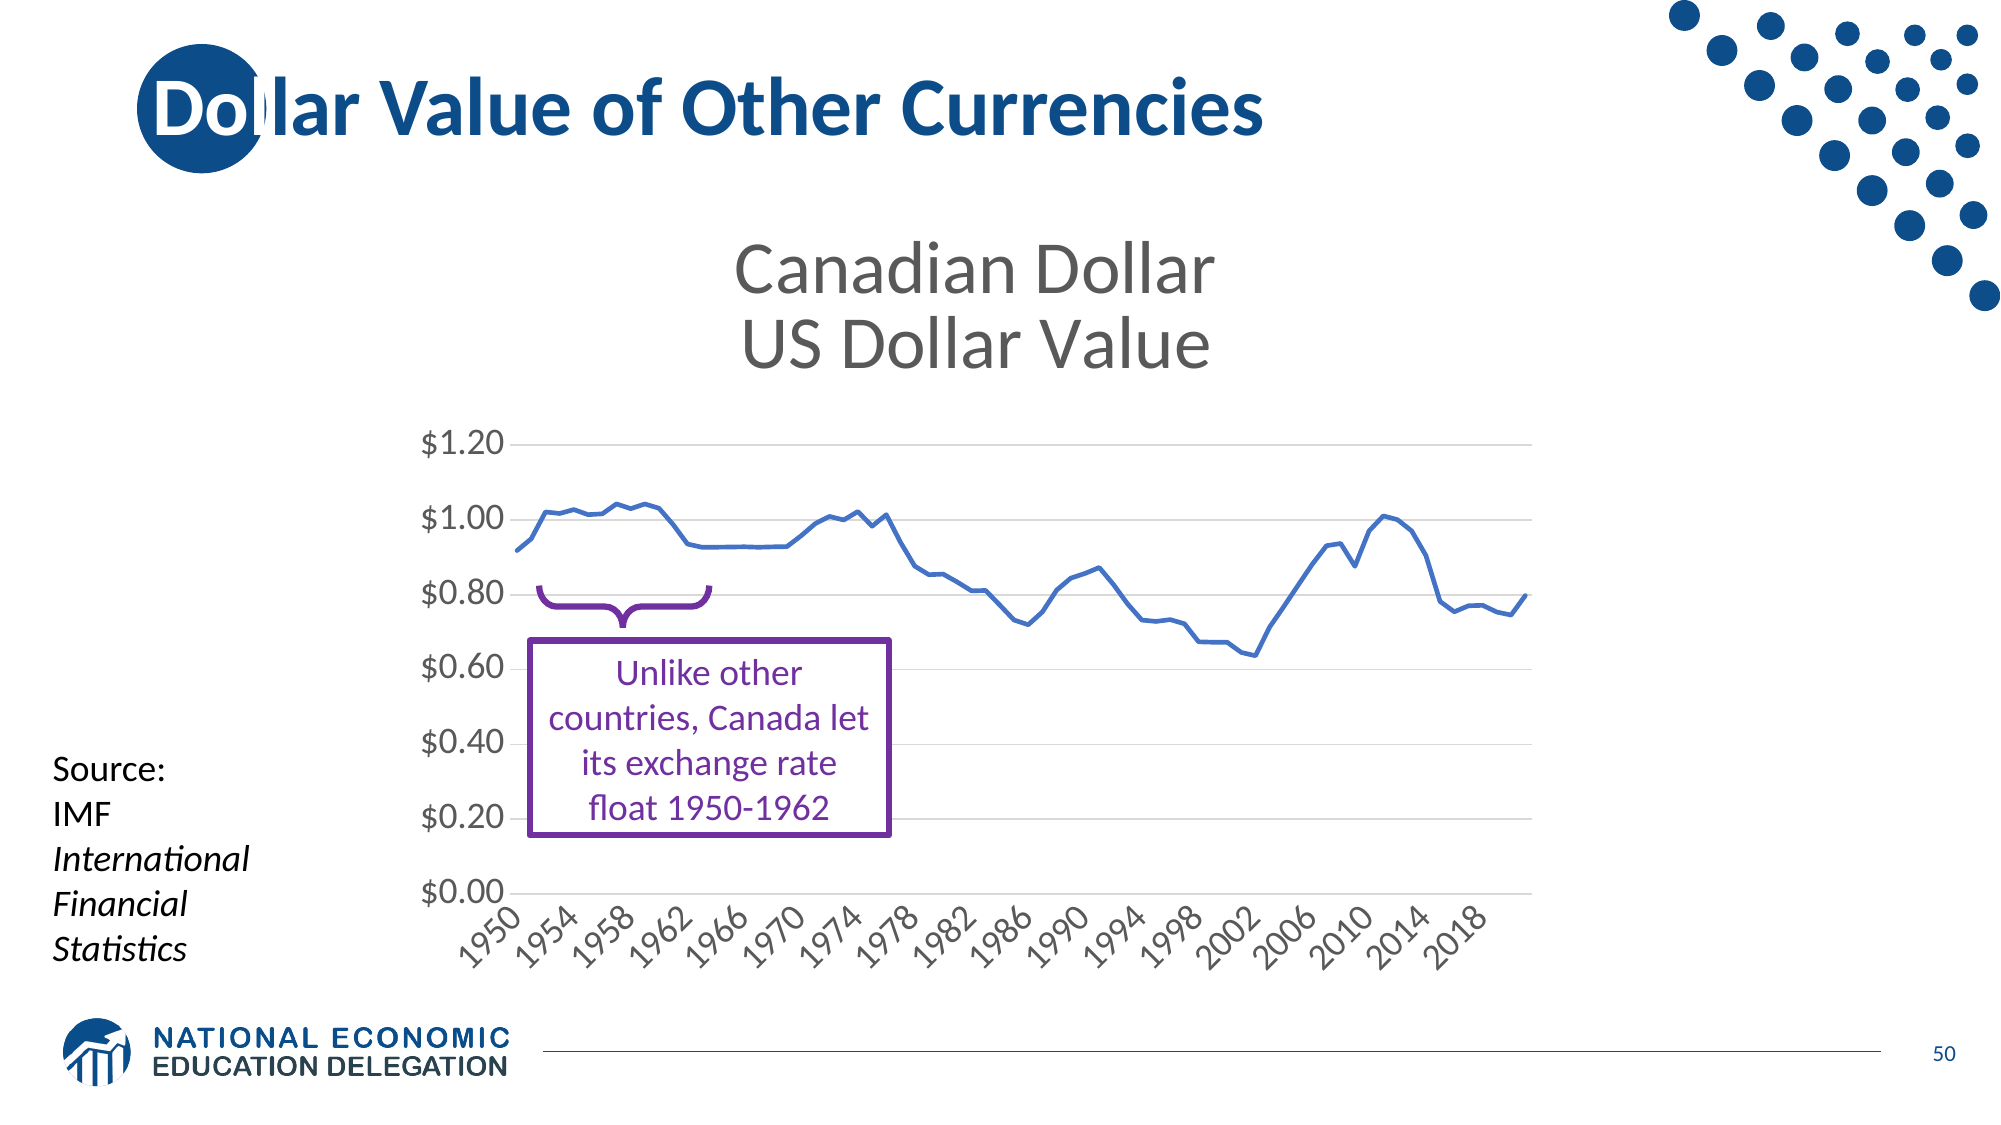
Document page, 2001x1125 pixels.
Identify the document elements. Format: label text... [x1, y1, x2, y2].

slide_number 50 [1521, 1022, 1972, 1082]
text_box Source: IMF International Financial Statistics [37, 736, 283, 977]
chart [396, 191, 1556, 996]
title Dollar Value of Other Currencies [137, 0, 1863, 218]
picture [55, 1013, 520, 1091]
